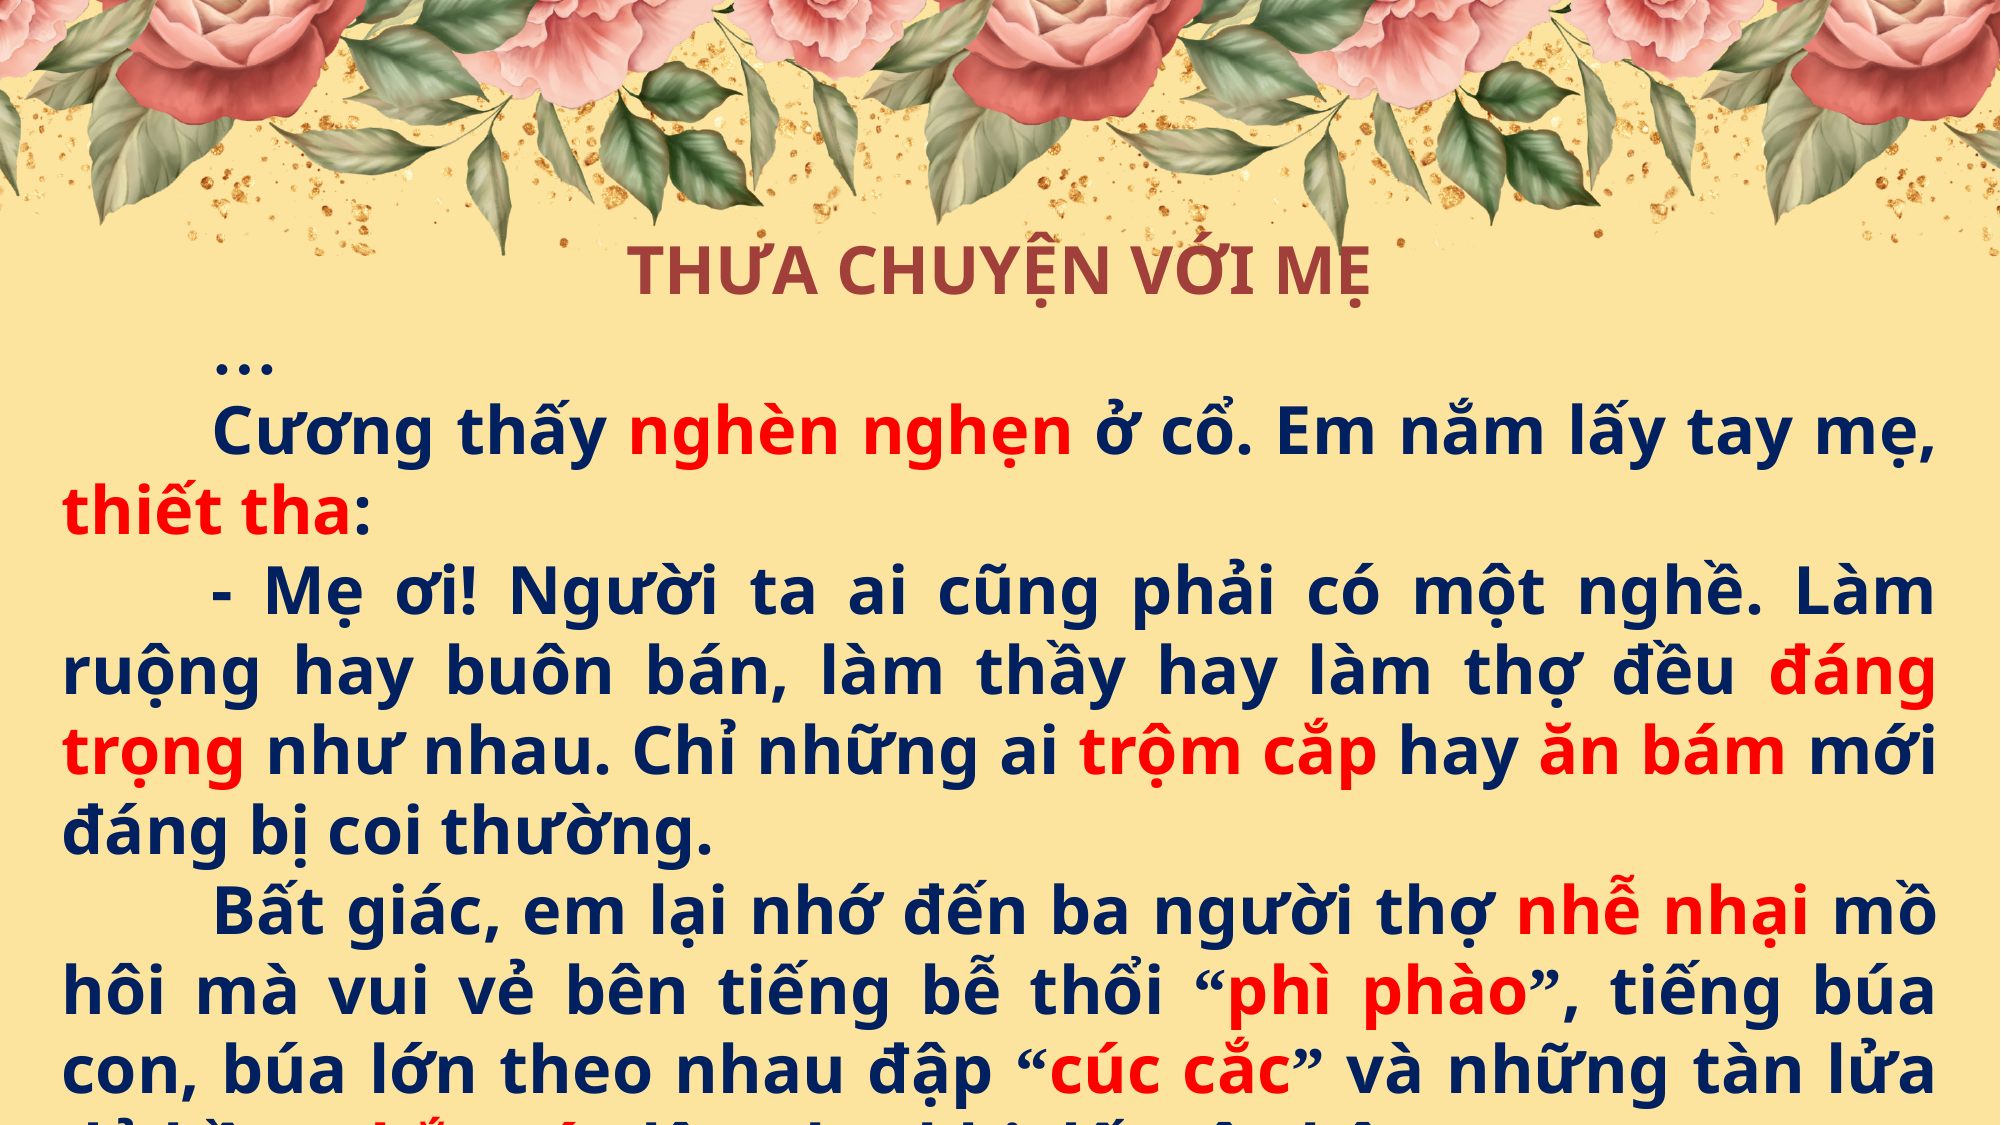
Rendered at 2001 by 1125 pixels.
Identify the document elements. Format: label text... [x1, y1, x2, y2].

text_box THƯA CHUYỆN VỚI MẸ … Cương thấy nghèn nghẹn ở cổ. Em nắm lấy tay mẹ, thiết tha: - Mẹ ơi! Người ta ai cũng phải có một nghề. Làm ruộng hay buôn bán, làm thầy hay làm thợ đều đáng trọng như nhau. Chỉ những ai trộm cắp hay ăn bám mới đáng bị coi thường. Bất giác, em lại nhớ đến ba người thợ nhễ nhại mồ hôi mà vui vẻ bên tiếng bễ thổi “phì phào”, tiếng búa con, búa lớn theo nhau đập “cúc cắc” và những tàn lửa đỏ hồng, bắn tóe lên như khi đốt cây bông. Theo NAM CAO [46, 419, 1954, 1125]
picture [0, 0, 2000, 419]
